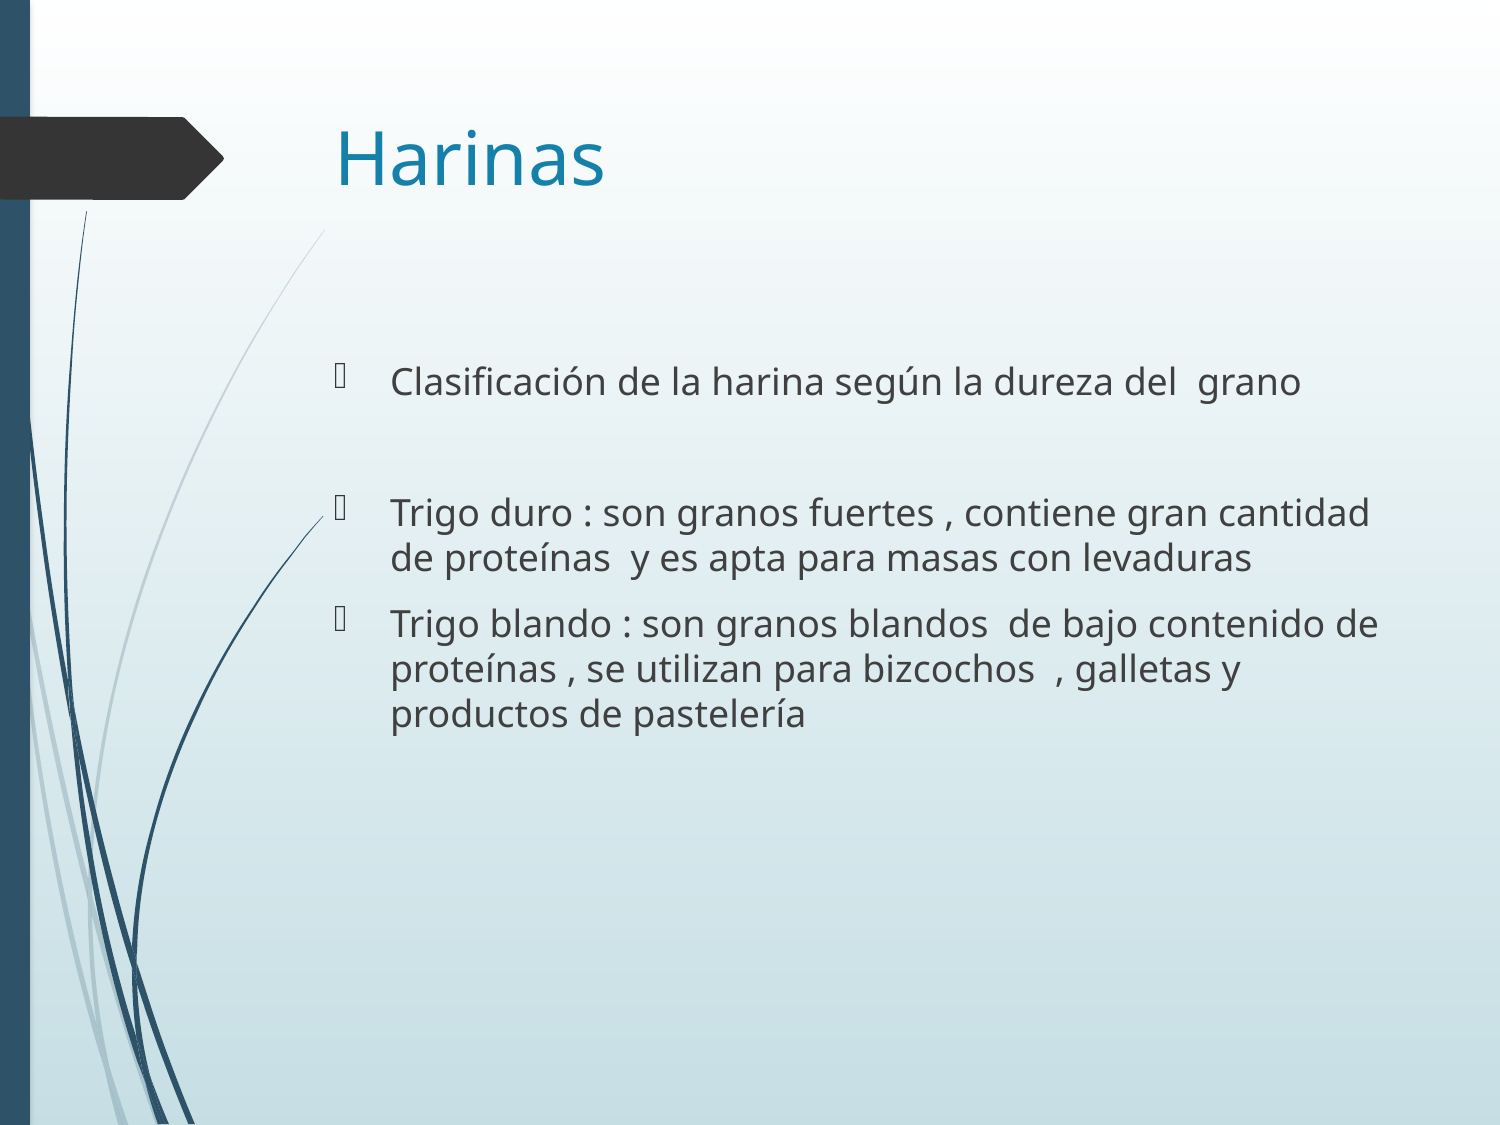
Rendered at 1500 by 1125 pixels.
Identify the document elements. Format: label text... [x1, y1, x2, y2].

title Harinas [319, 102, 1400, 313]
list Clasificación de la harina según la dureza del grano Trigo duro : son granos fuertes , contiene gran cantidad de proteínas y es apta para masas con levaduras Trigo blando : son granos blandos de bajo contenido de proteínas , se utilizan para bizcochos , galletas y productos de pastelería [318, 350, 1400, 970]
